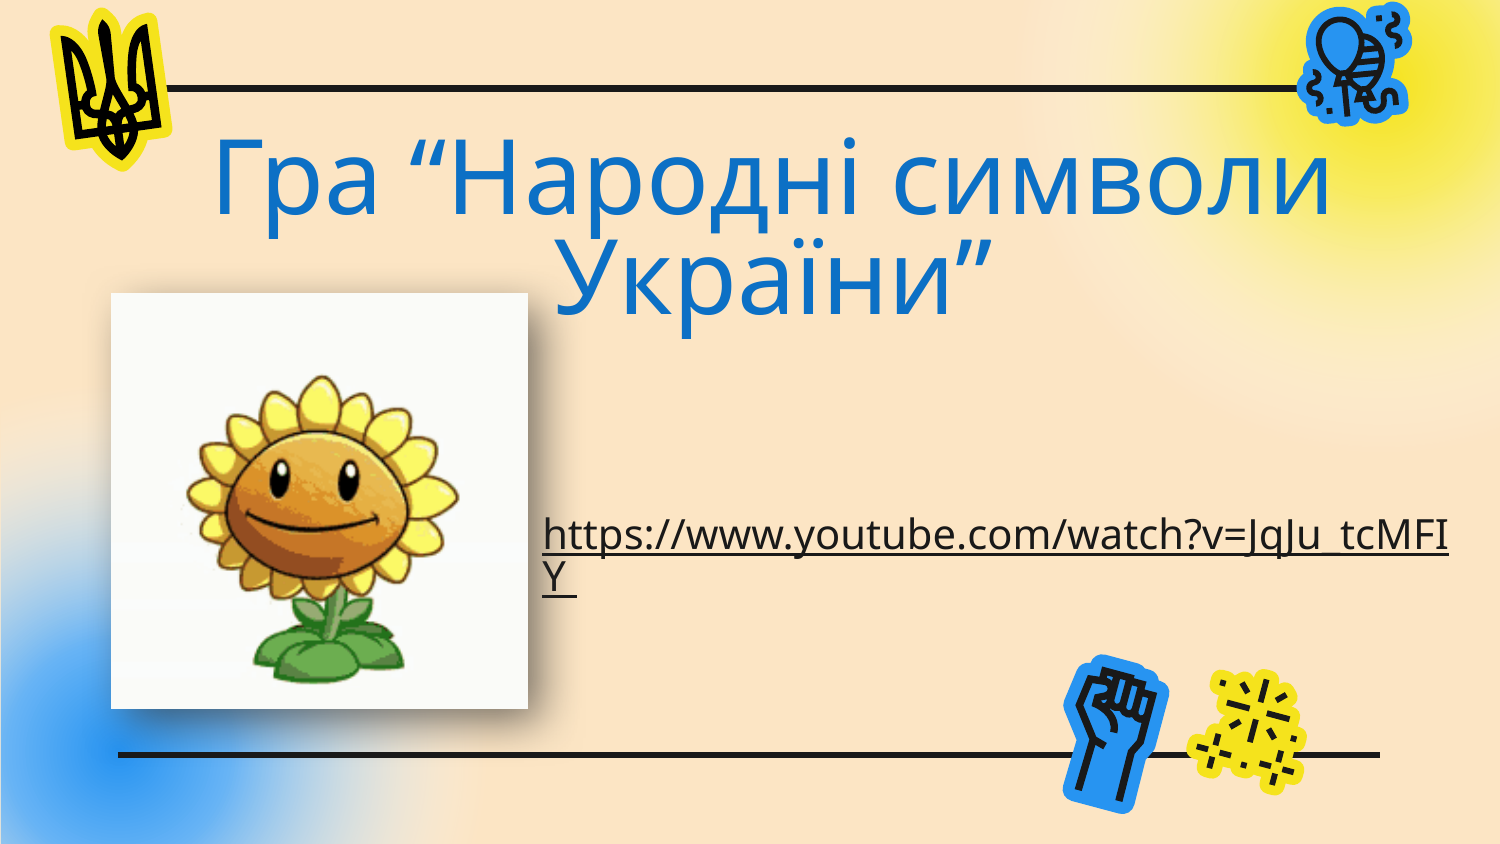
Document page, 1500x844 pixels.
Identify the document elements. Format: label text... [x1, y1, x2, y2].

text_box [46, 0, 178, 180]
title Гра “Народні символи України” [117, 46, 1430, 422]
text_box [1193, 667, 1314, 789]
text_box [1294, 5, 1415, 126]
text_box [1056, 657, 1158, 809]
text_box https://www.youtube.com/watch?v=JqJu_tcMFIY [575, 500, 1477, 573]
picture [111, 293, 528, 709]
